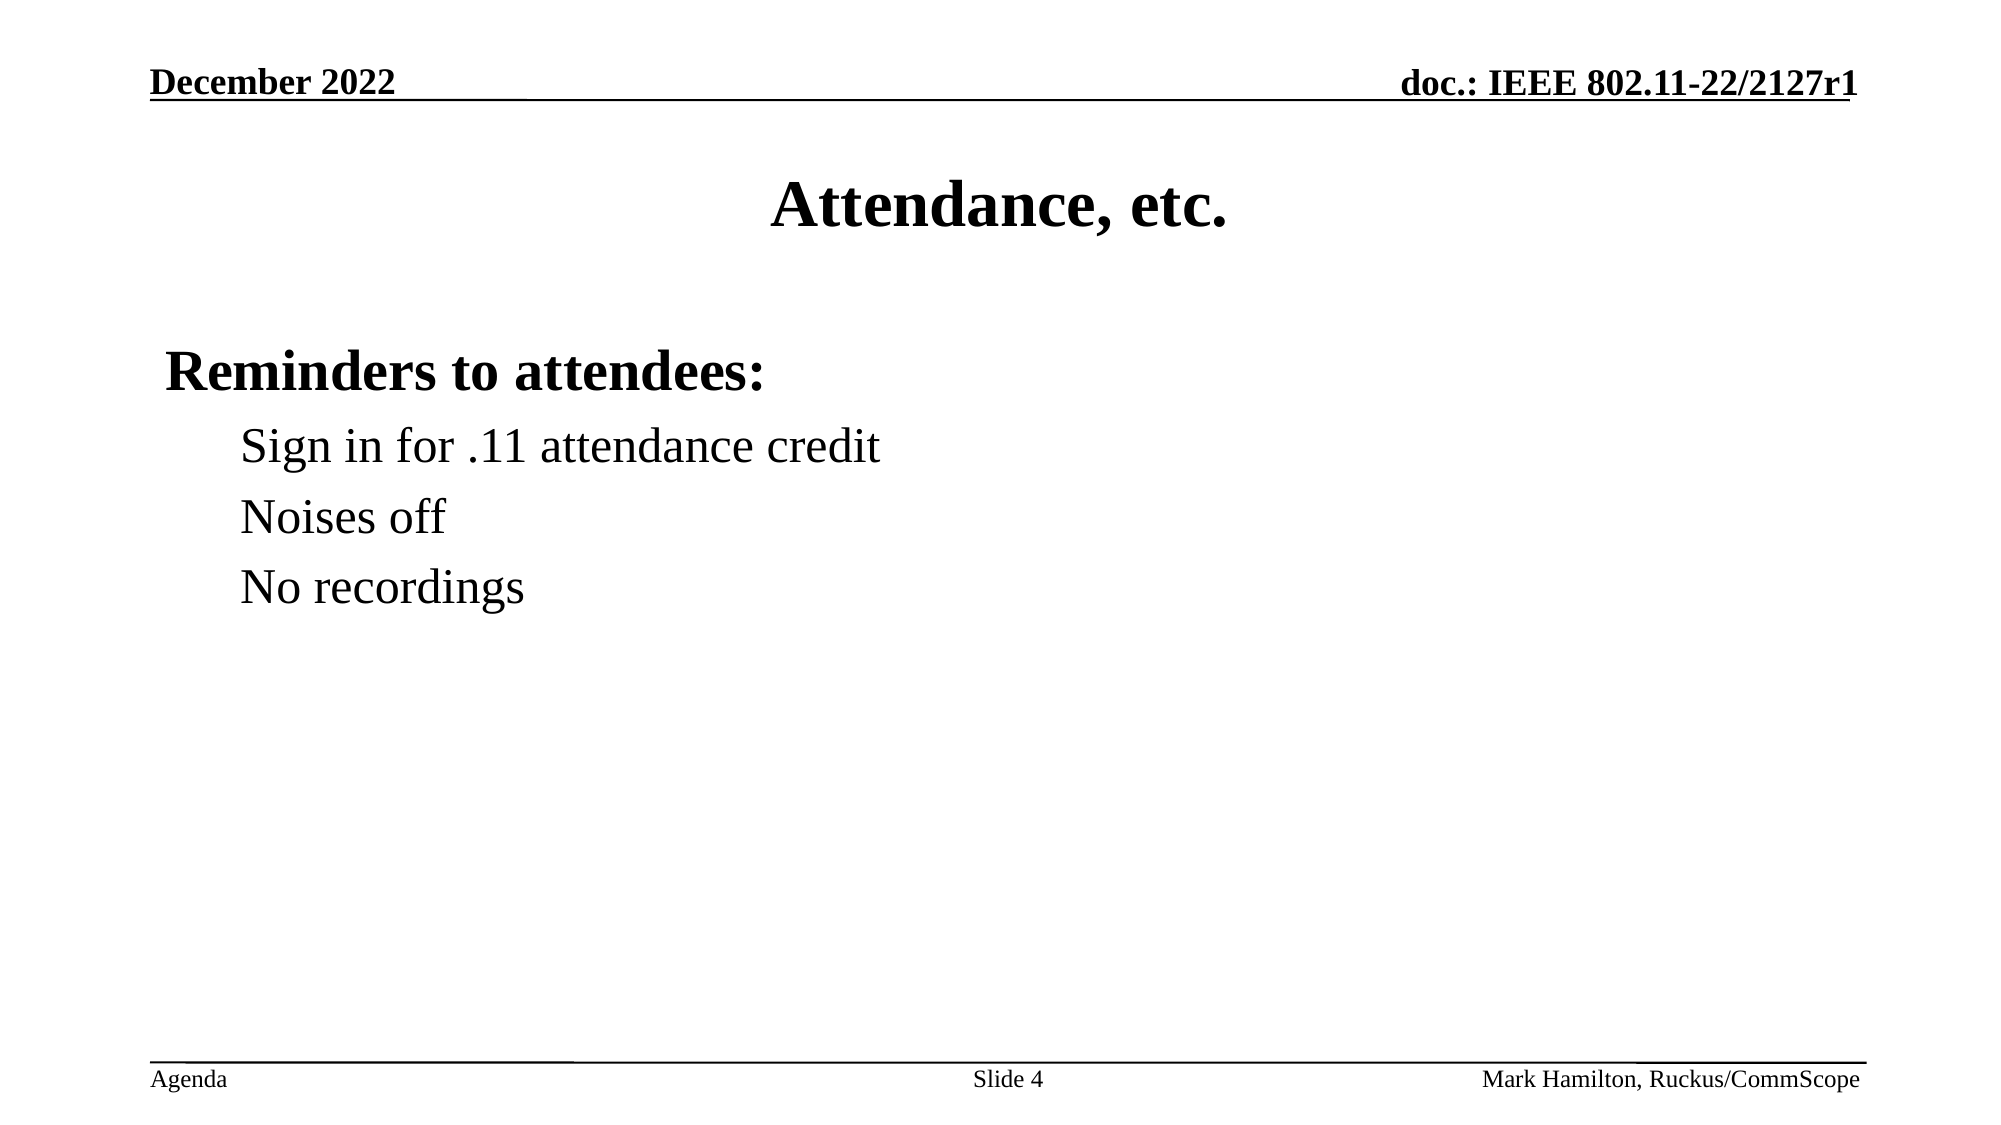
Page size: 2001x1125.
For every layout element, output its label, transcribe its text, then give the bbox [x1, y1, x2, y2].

list Reminders to attendees: Sign in for .11 attendance credit Noises off No recordings [149, 324, 1850, 1000]
slide_number Slide 4 [950, 1061, 1067, 1123]
title Attendance, etc. [149, 112, 1850, 288]
